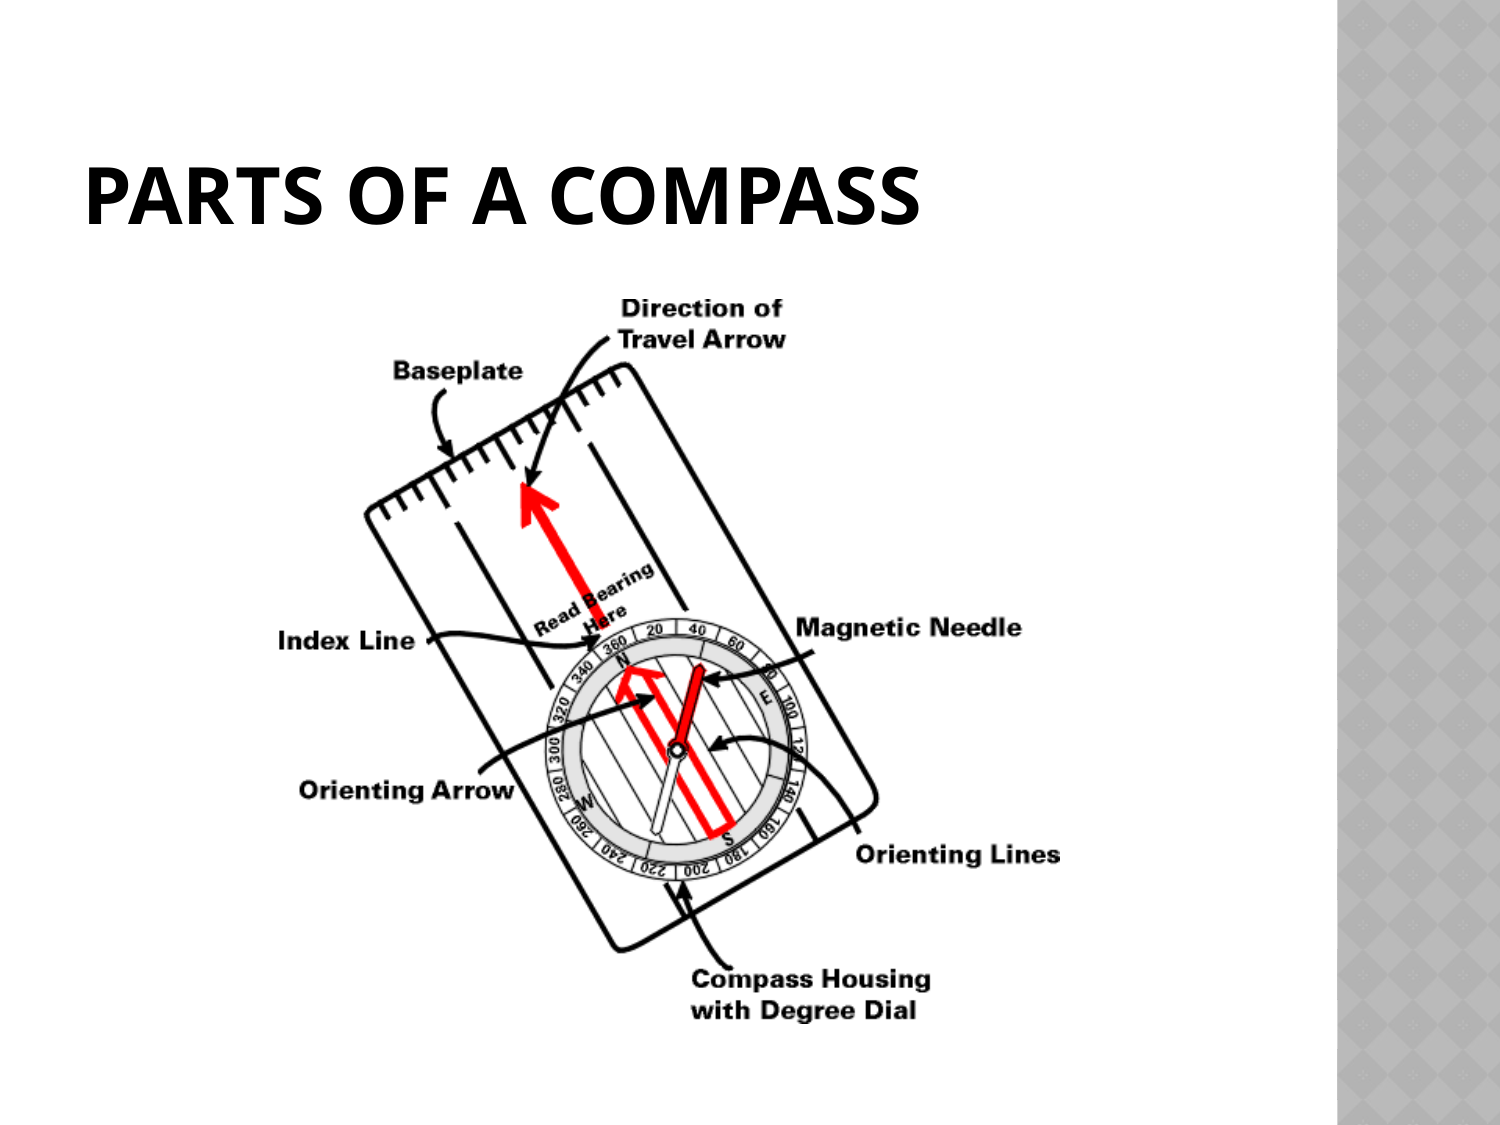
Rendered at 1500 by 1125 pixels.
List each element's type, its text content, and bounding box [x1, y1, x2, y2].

title Parts of a compass [75, 52, 1263, 240]
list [277, 299, 1060, 1024]
